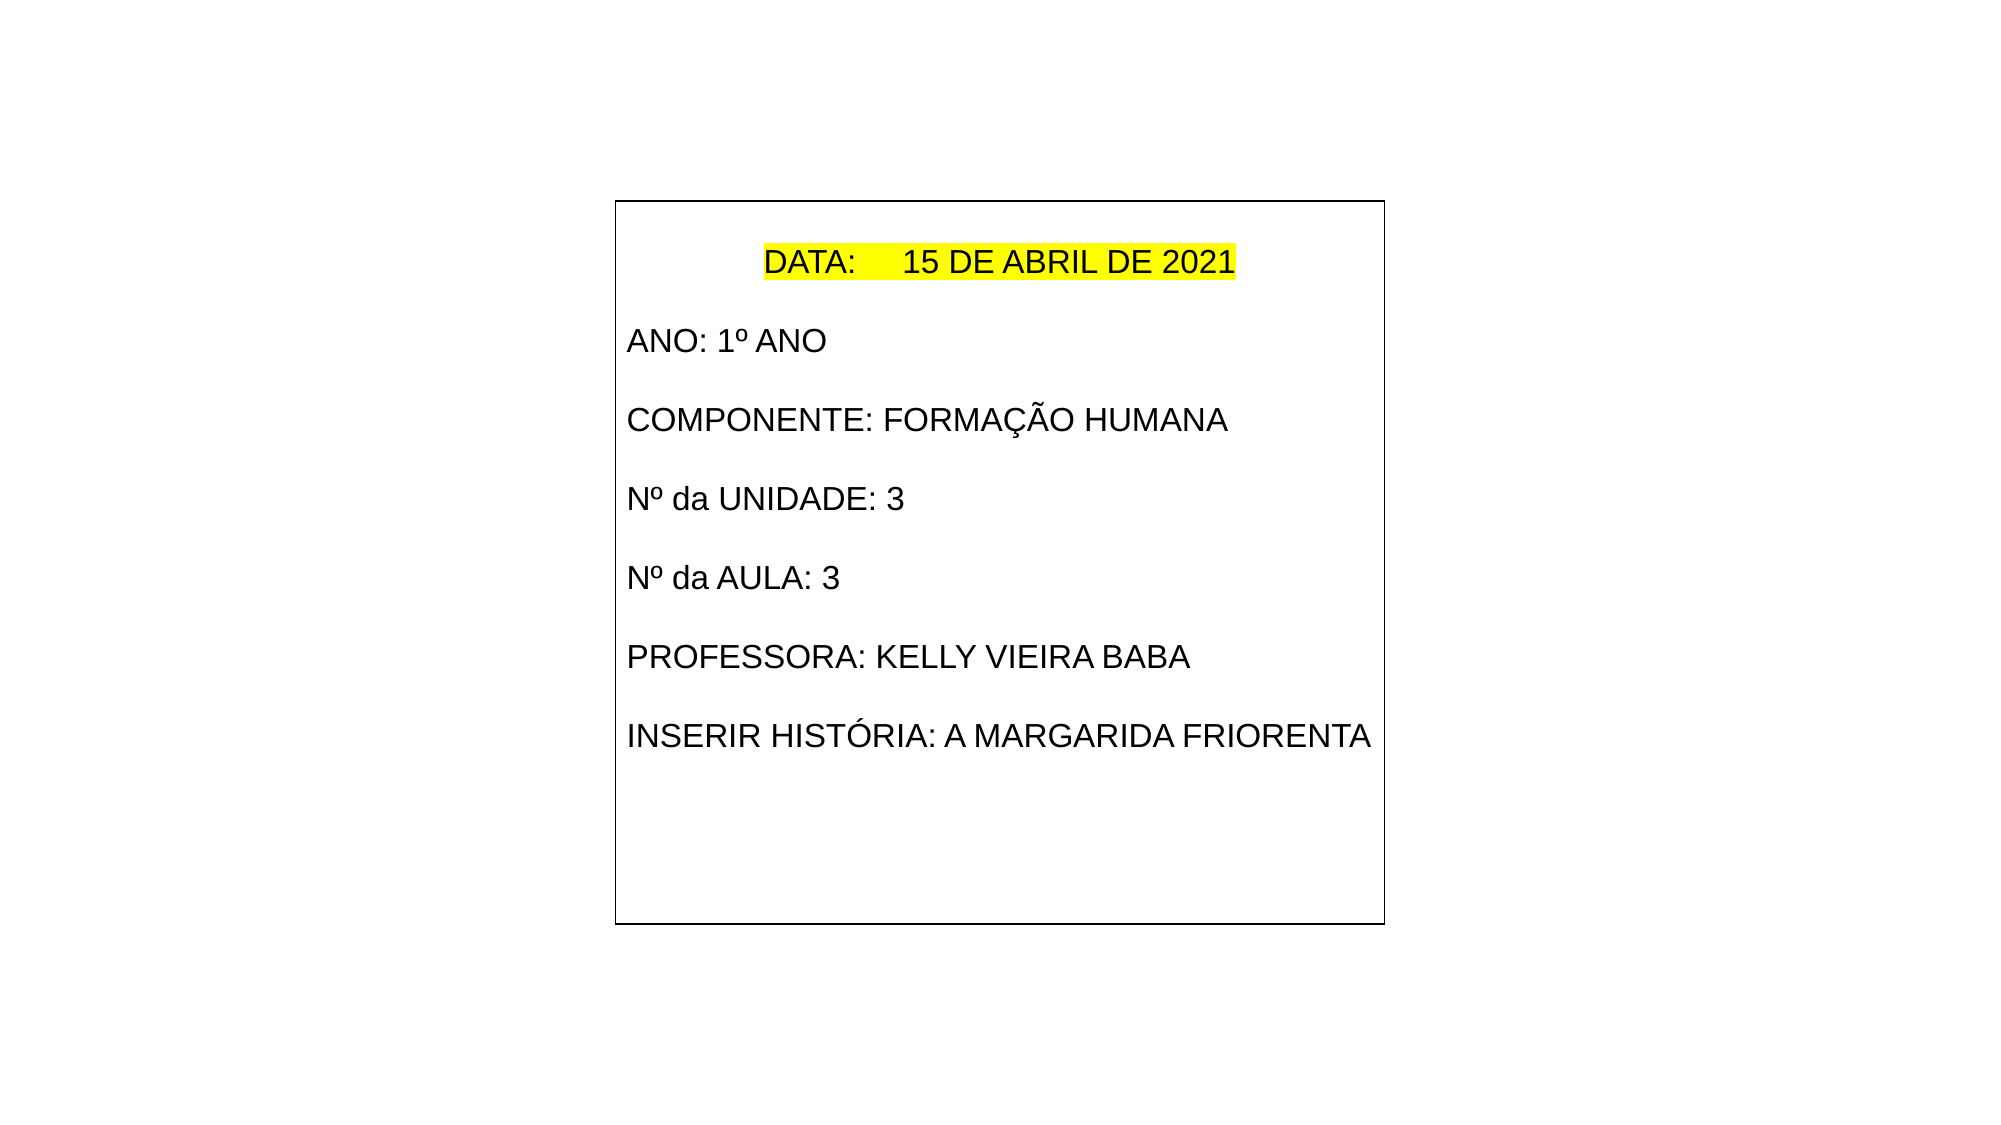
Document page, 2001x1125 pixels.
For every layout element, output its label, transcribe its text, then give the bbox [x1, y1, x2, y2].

table_header DATA: 15 DE ABRIL DE 2021 ANO: 1º ANO COMPONENTE: FORMAÇÃO HUMANA Nº da UNIDADE: 3 Nº da AULA: 3 PROFESSORA: KELLY VIEIRA BABA INSERIR HISTÓRIA: A MARGARIDA FRIORENTA [616, 202, 1384, 923]
